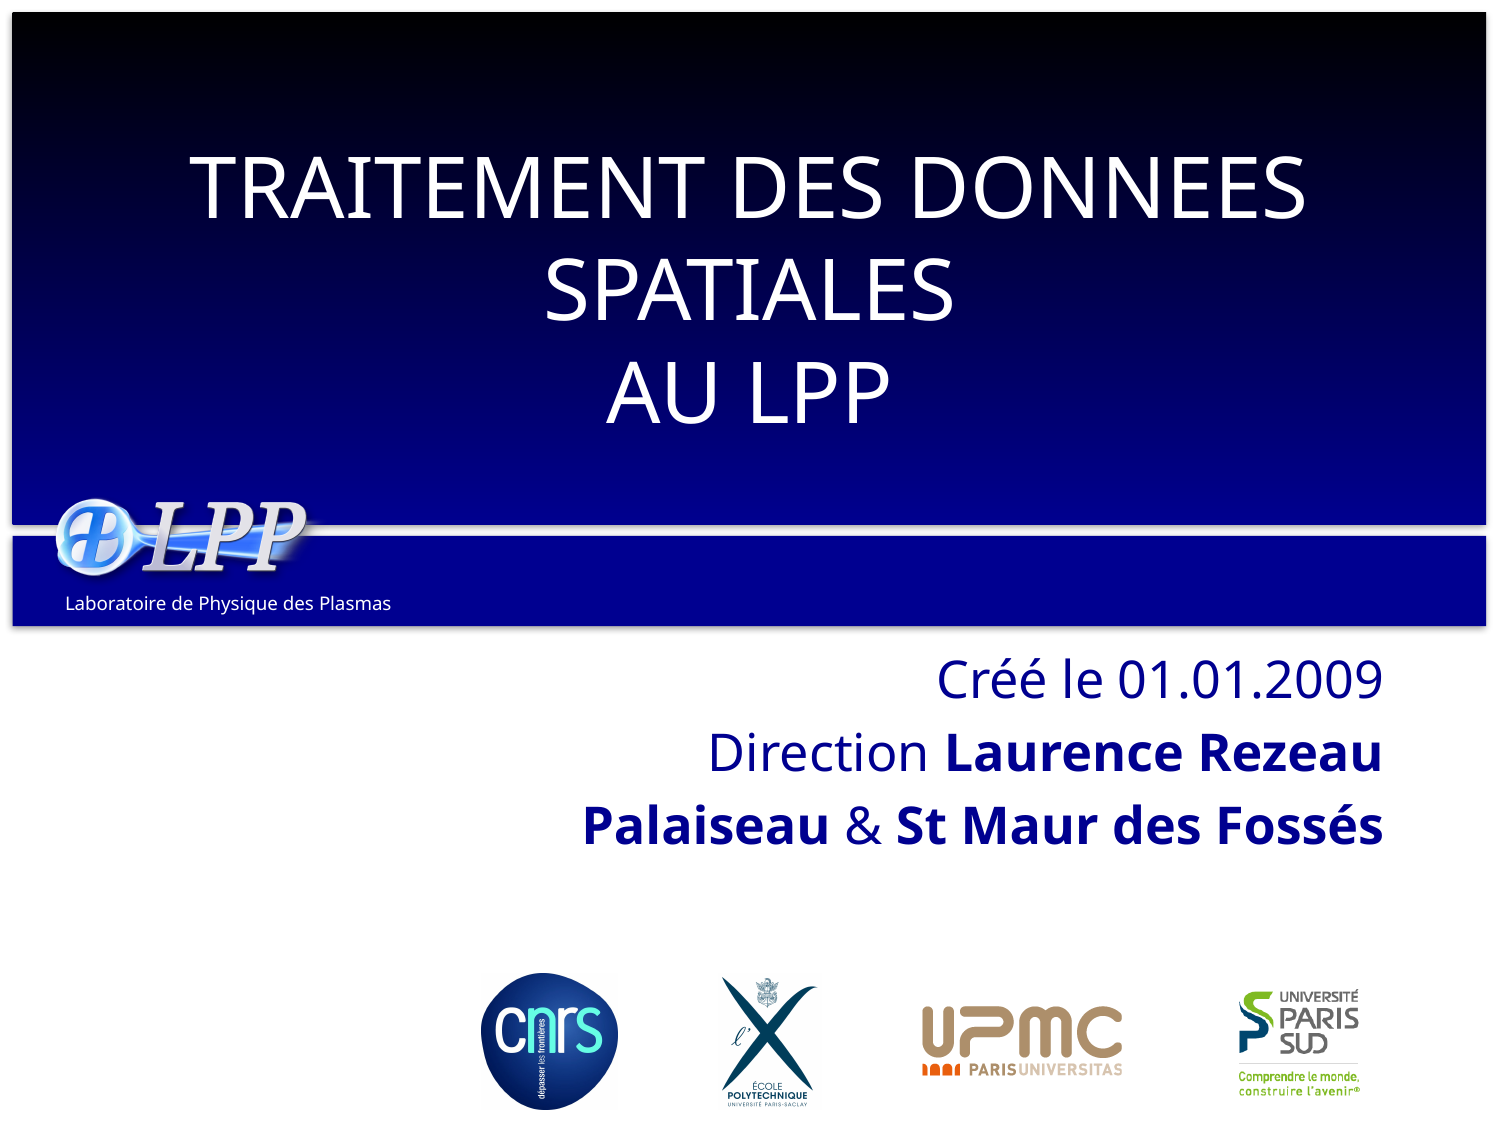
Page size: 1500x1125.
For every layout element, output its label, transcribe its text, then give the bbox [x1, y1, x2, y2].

picture [1222, 972, 1379, 1111]
picture [718, 972, 822, 1111]
title Traitement des donnees spatiales au LPP [0, 212, 1500, 437]
picture [922, 1006, 1122, 1077]
picture [37, 492, 336, 581]
list Créé le 01.01.2009 Direction Laurence Rezeau Palaiseau & St Maur des Fossés [123, 686, 1400, 863]
picture [481, 973, 618, 1110]
